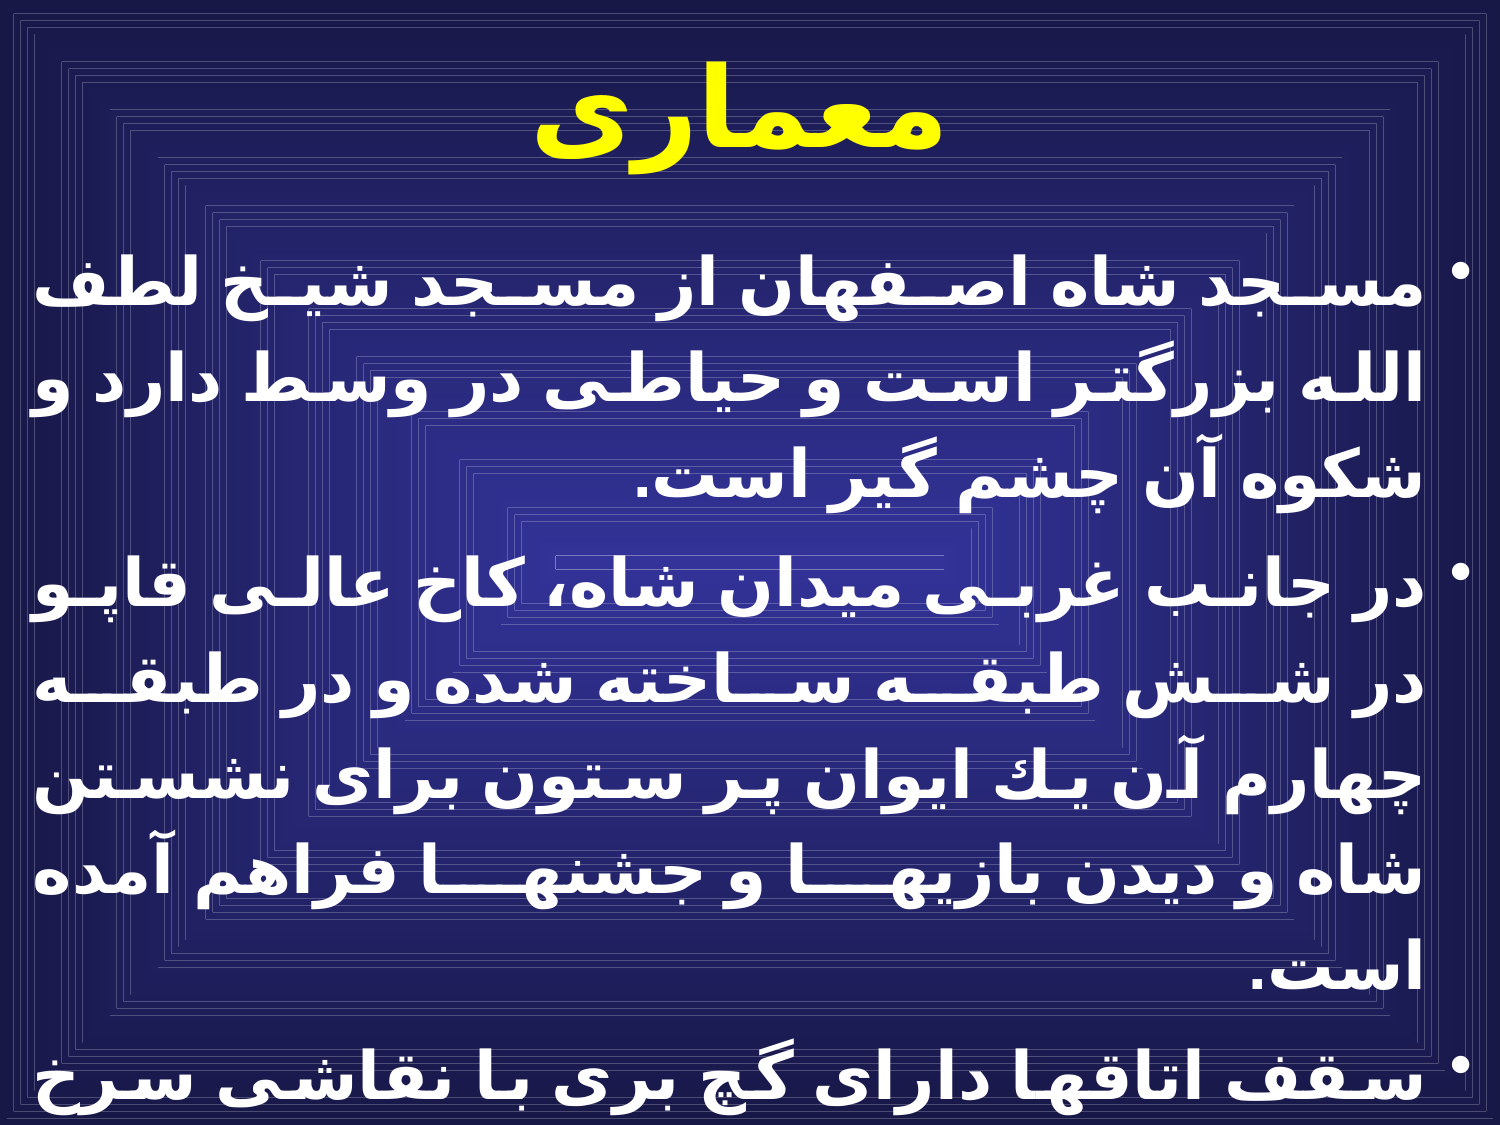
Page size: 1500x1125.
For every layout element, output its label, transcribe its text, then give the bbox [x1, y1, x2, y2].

list مسجد شاه اصفهان از مسجد شيخ لطف الله بزرگتر است و حياطى در وسط دارد و شكوه آن چشم گير است. در جانب غربى ميدان شاه، كاخ عالى قاپو در شش طبقه ساخته شده و در طبقه چهارم آن يك ايوان پر ستون براى نشستن شاه و ديدن بازيها و جشنها فراهم آمده است. سقف اتاقها داراى گچ برى با نقاشى سرخ و آبى است. در پشت عالى قاپو، بناى چهل ستون واقع شده است كه از زيبايى و عظمت خاص خود برخوردار است. [17, 215, 1489, 740]
title معماری [64, 8, 1415, 197]
